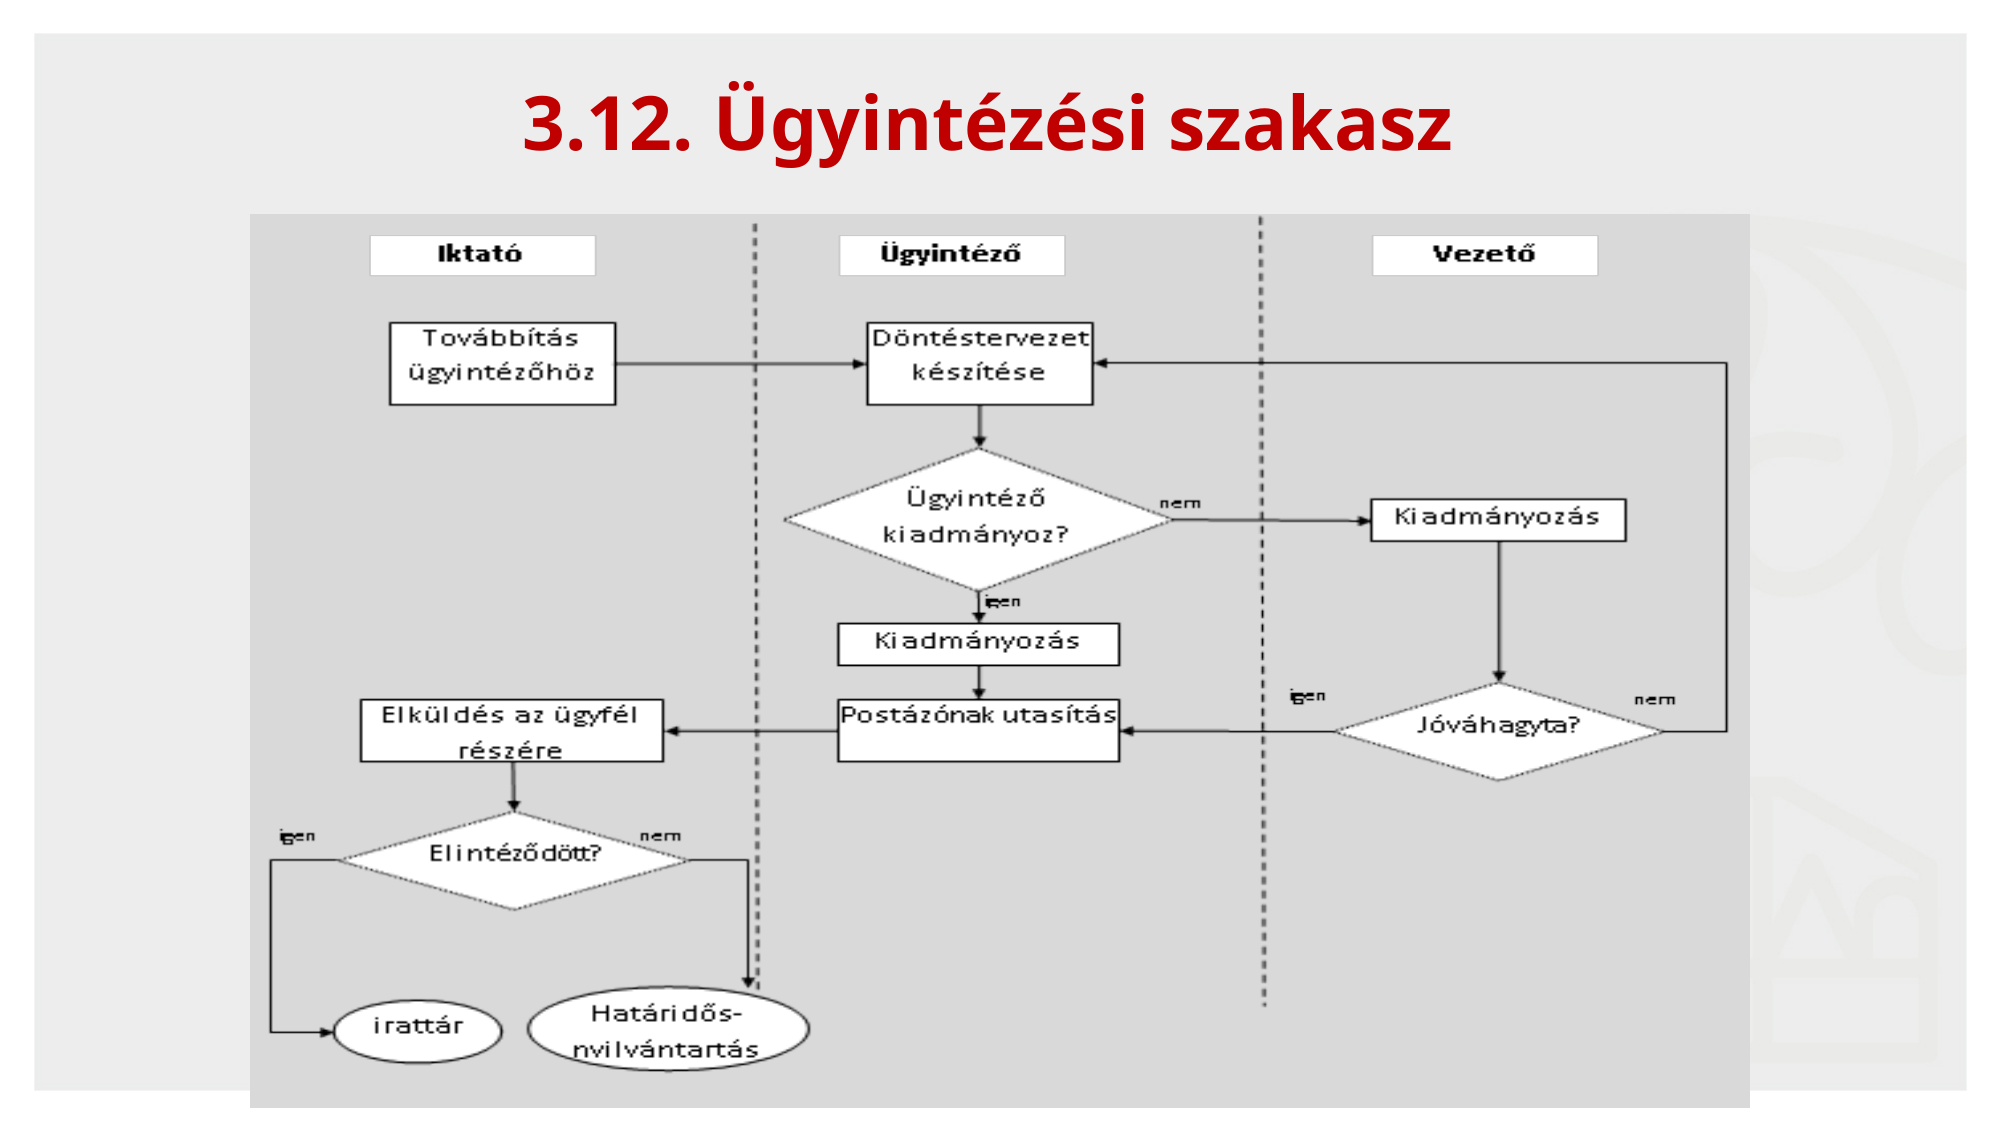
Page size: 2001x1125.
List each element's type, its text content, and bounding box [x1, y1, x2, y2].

list 3.12. Ügyintézési szakasz [492, 38, 1485, 214]
picture [0, 0, 2001, 1125]
